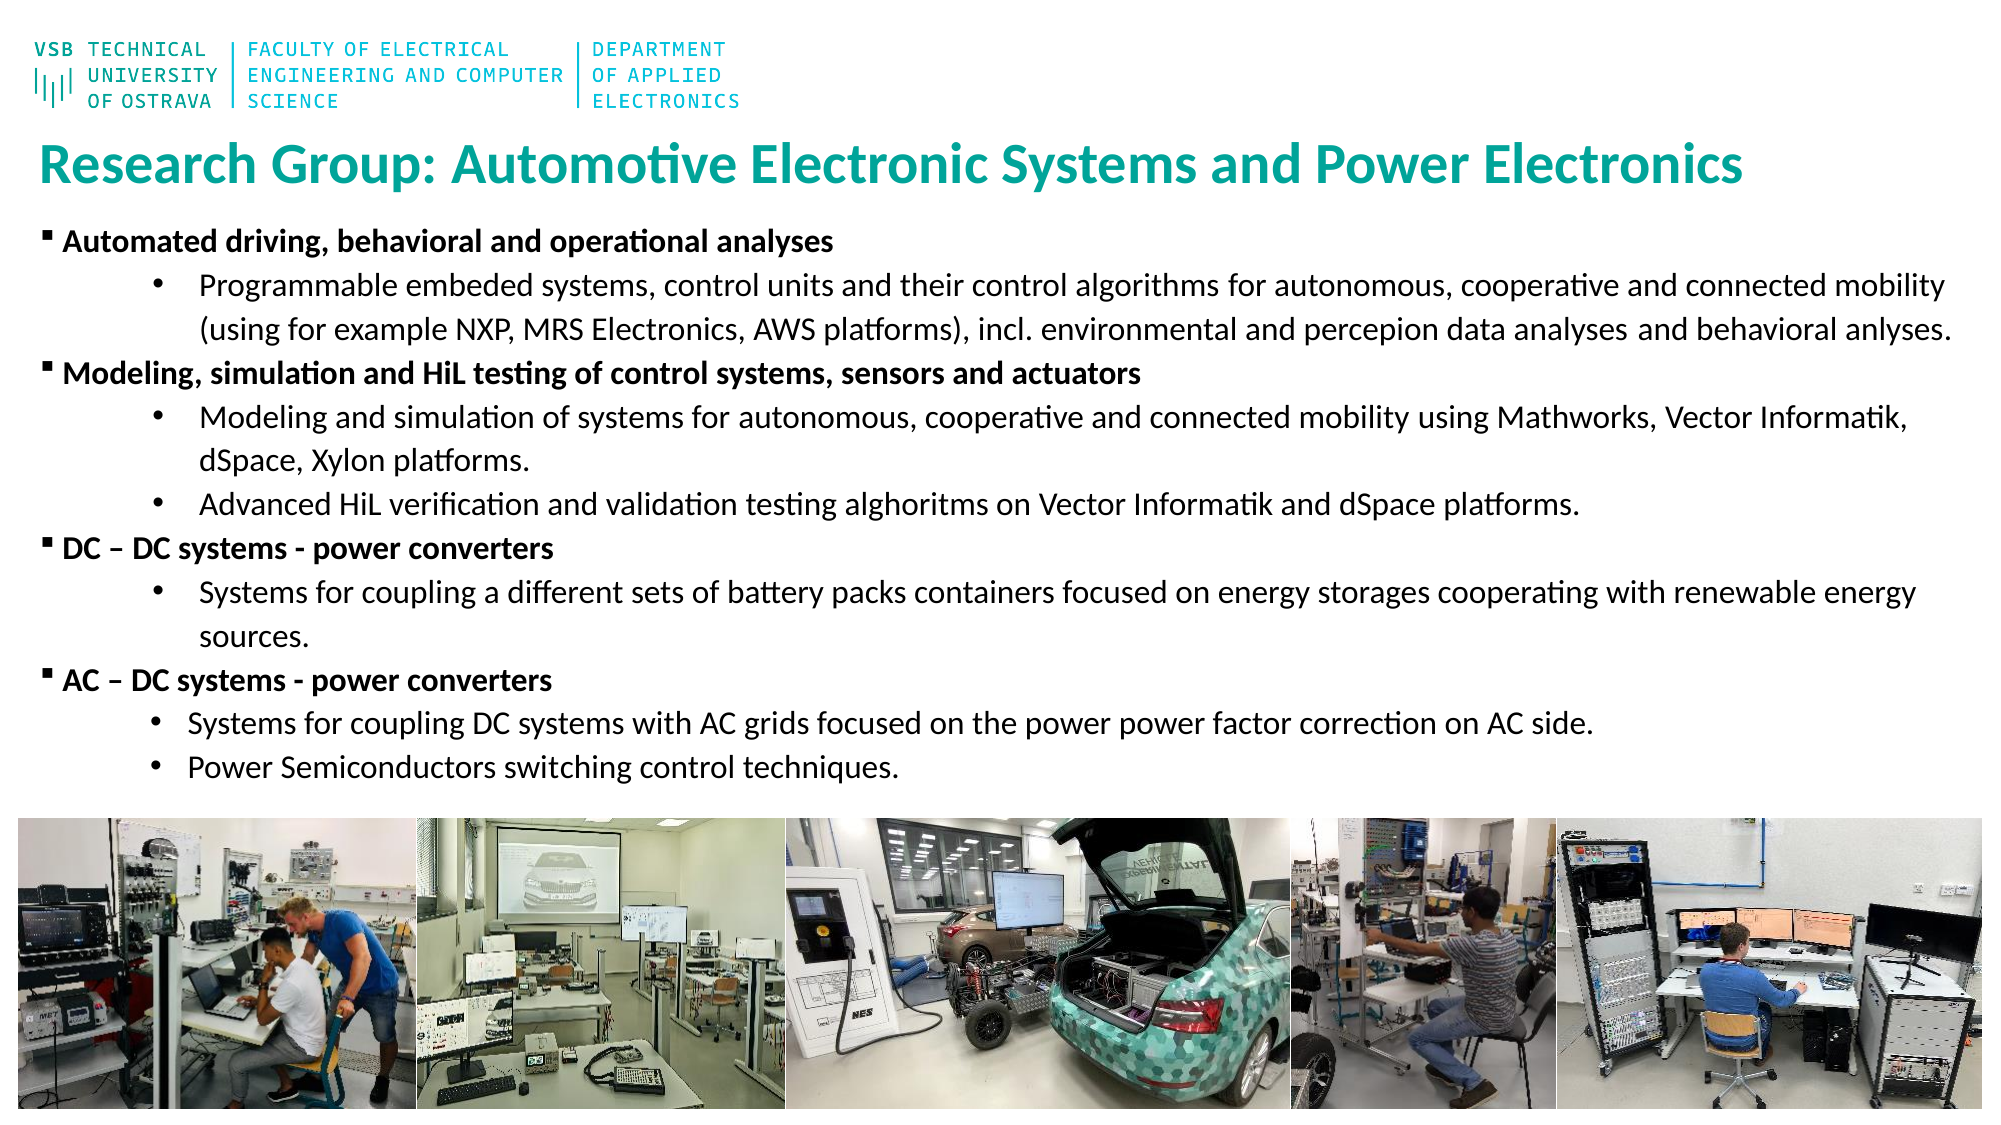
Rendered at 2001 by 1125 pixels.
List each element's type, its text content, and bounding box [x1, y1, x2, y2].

picture [0, 0, 780, 149]
picture [17, 817, 1983, 1110]
text_box Automated driving, behavioral and operational analyses Programmable embeded systems, control units and their control algorithms for autonomous, cooperative and connected mobility (using for example NXP, MRS Electronics, AWS platforms), incl. environmental and percepion data analyses and behavioral anlyses. Modeling, simulation and HiL testing of control systems, sensors and actuators Modeling and simulation of systems for autonomous, cooperative and connected mobility using Mathworks, Vector Informatik, dSpace, Xylon platforms. Advanced HiL verification and validation testing alghoritms on Vector Informatik and dSpace platforms. DC – DC systems - power converters Systems for coupling a different sets of battery packs containers focused on energy storages cooperating with renewable energy sources. AC – DC systems - power converters Systems for coupling DC systems with AC grids focused on the power power factor correction on AC side. Power Semiconductors switching control techniques. [25, 208, 1976, 817]
text_box Research Group: Automotive Electronic Systems and Power Electronics [25, 131, 1929, 208]
